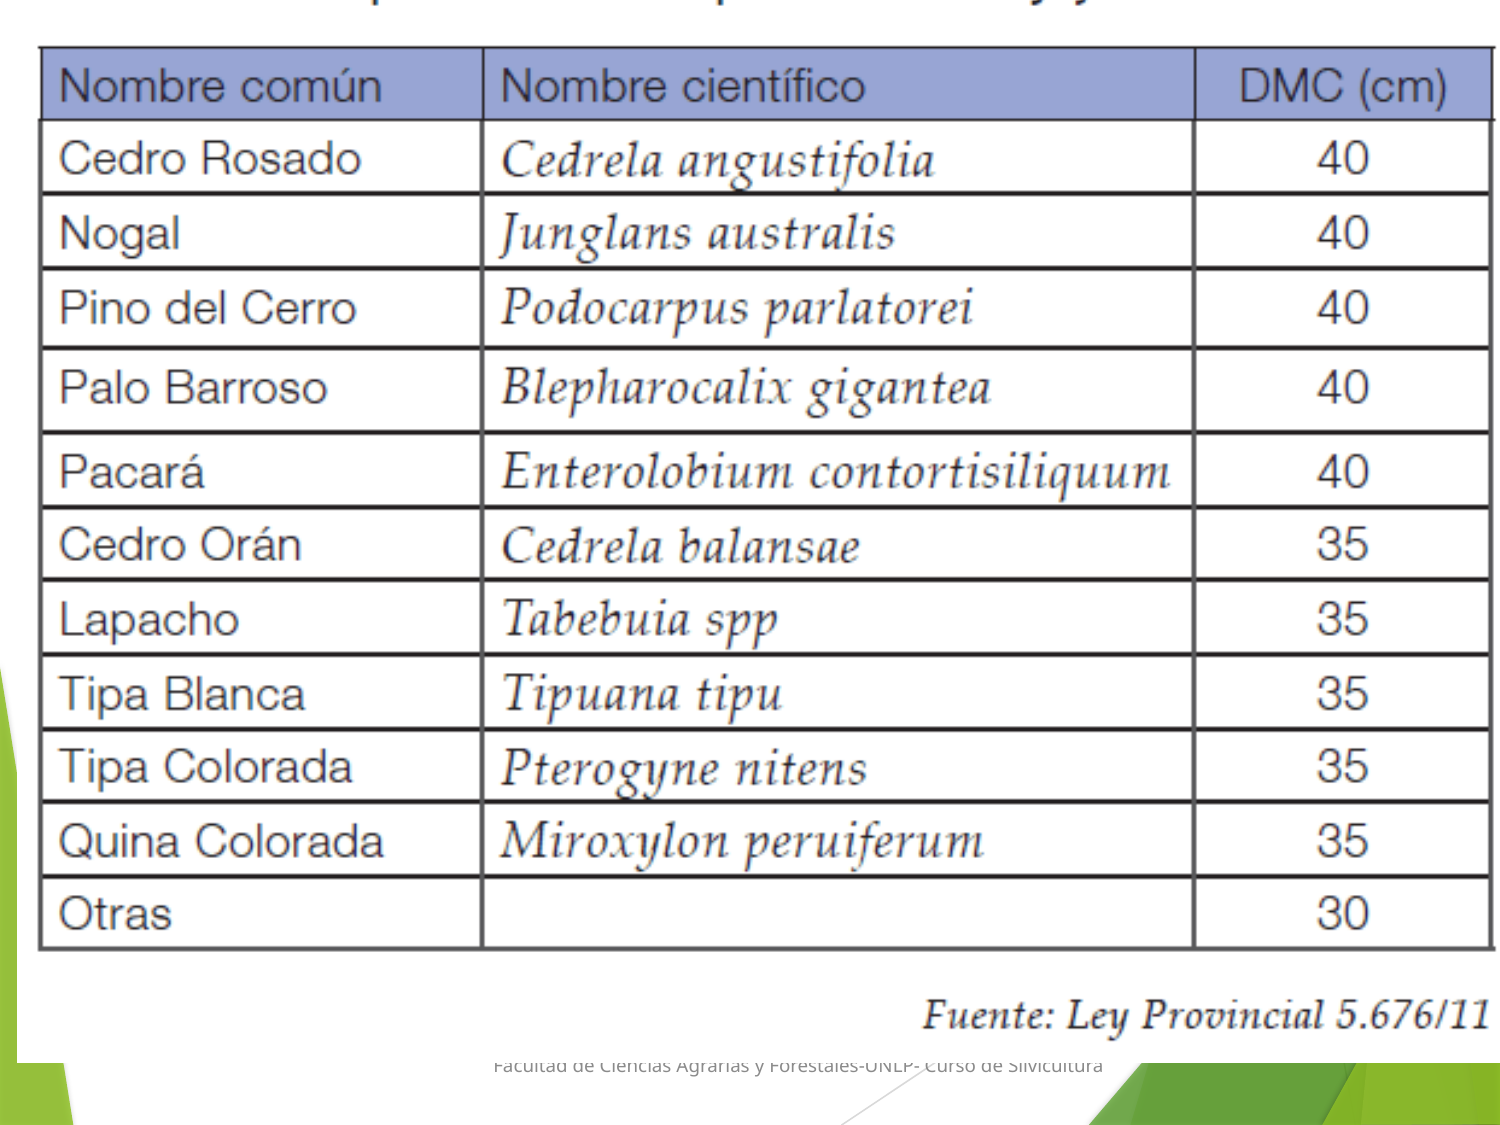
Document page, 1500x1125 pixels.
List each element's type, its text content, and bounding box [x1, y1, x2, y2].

footer Facultad de Ciencias Agrarias y Forestales-UNLP- Curso de Silvicultura [478, 1072, 1237, 1095]
picture [17, 0, 1500, 1063]
